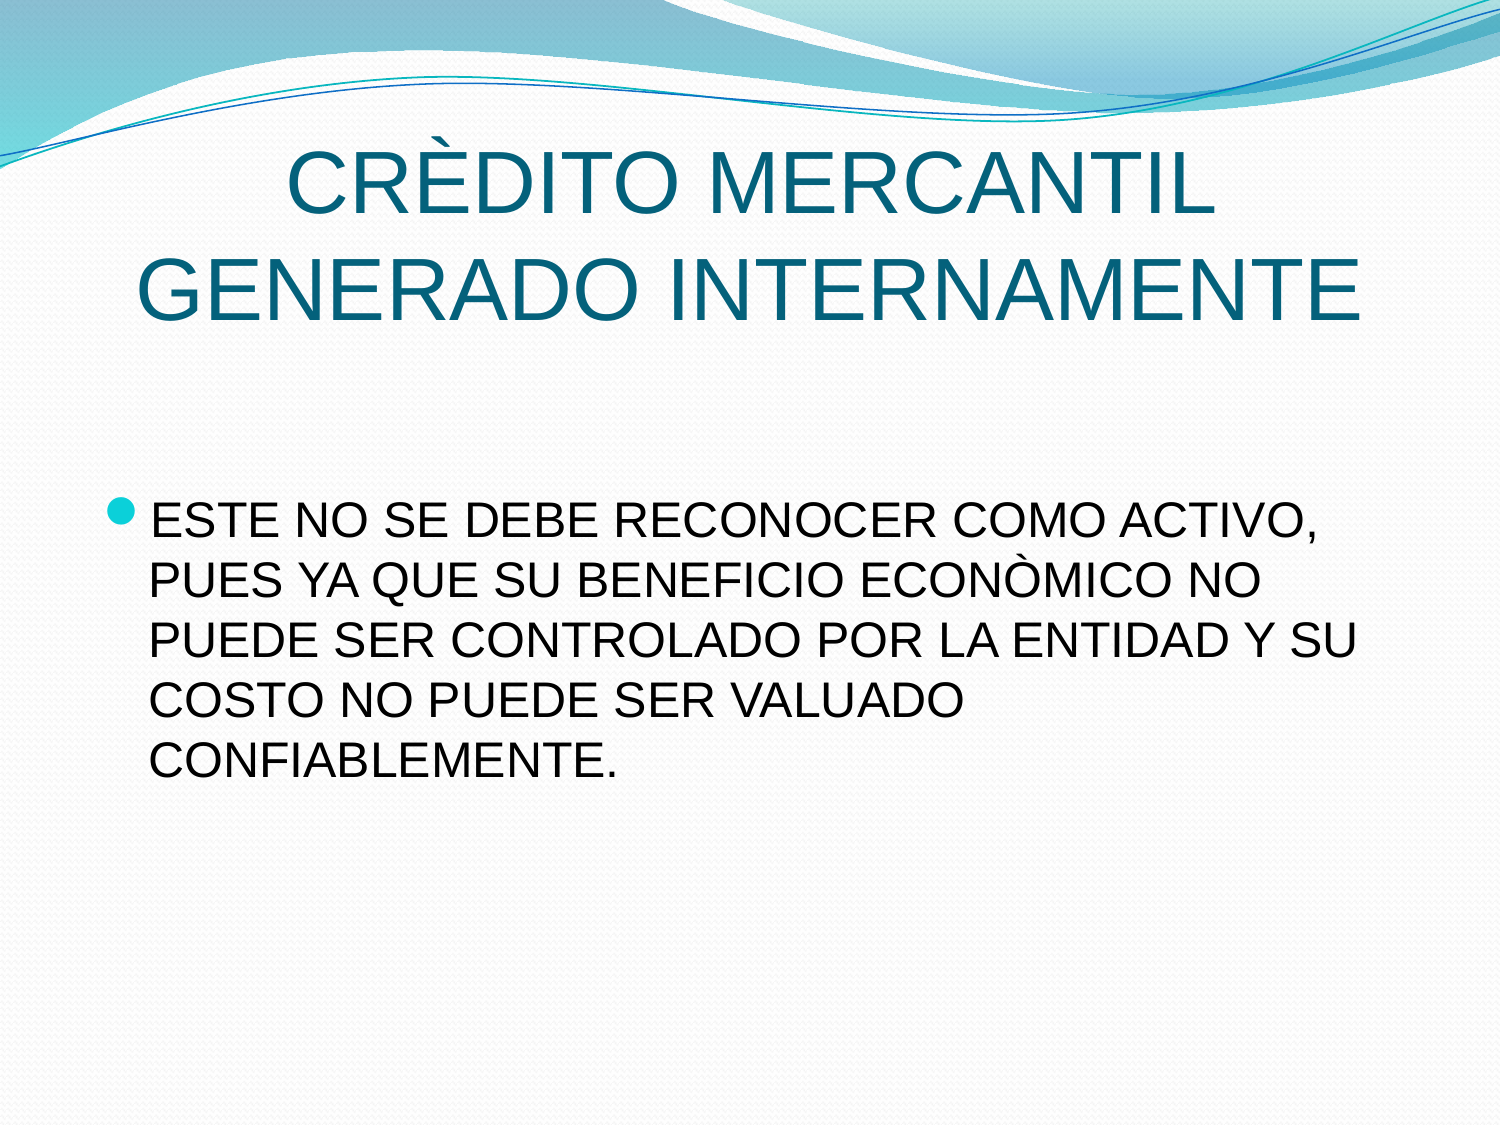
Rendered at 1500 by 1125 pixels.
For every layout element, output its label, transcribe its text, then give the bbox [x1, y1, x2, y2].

list ESTE NO SE DEBE RECONOCER COMO ACTIVO, PUES YA QUE SU BENEFICIO ECONÒMICO NO PUEDE SER CONTROLADO POR LA ENTIDAD Y SU COSTO NO PUEDE SER VALUADO CONFIABLEMENTE. [88, 479, 1425, 1038]
title CRÈDITO MERCANTIL GENERADO INTERNAMENTE [75, 115, 1425, 339]
